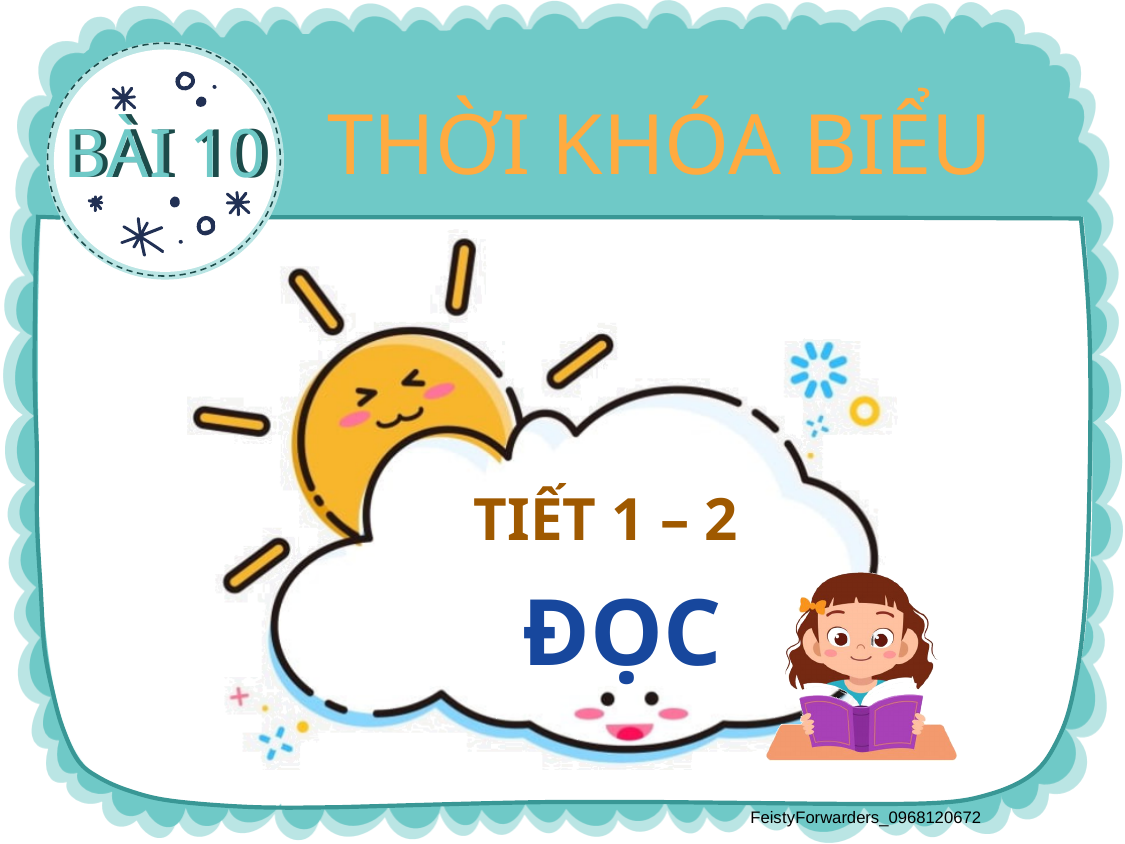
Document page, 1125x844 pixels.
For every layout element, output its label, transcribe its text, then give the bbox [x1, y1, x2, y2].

text_box [111, 86, 136, 101]
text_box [48, 102, 372, 200]
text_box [167, 198, 213, 250]
picture [0, 0, 1125, 844]
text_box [178, 66, 216, 108]
text_box [120, 217, 162, 257]
text_box [228, 208, 240, 217]
text_box [241, 208, 251, 215]
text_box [187, 227, 911, 773]
text_box THỜI KHÓA BIỂU [274, 83, 1046, 199]
